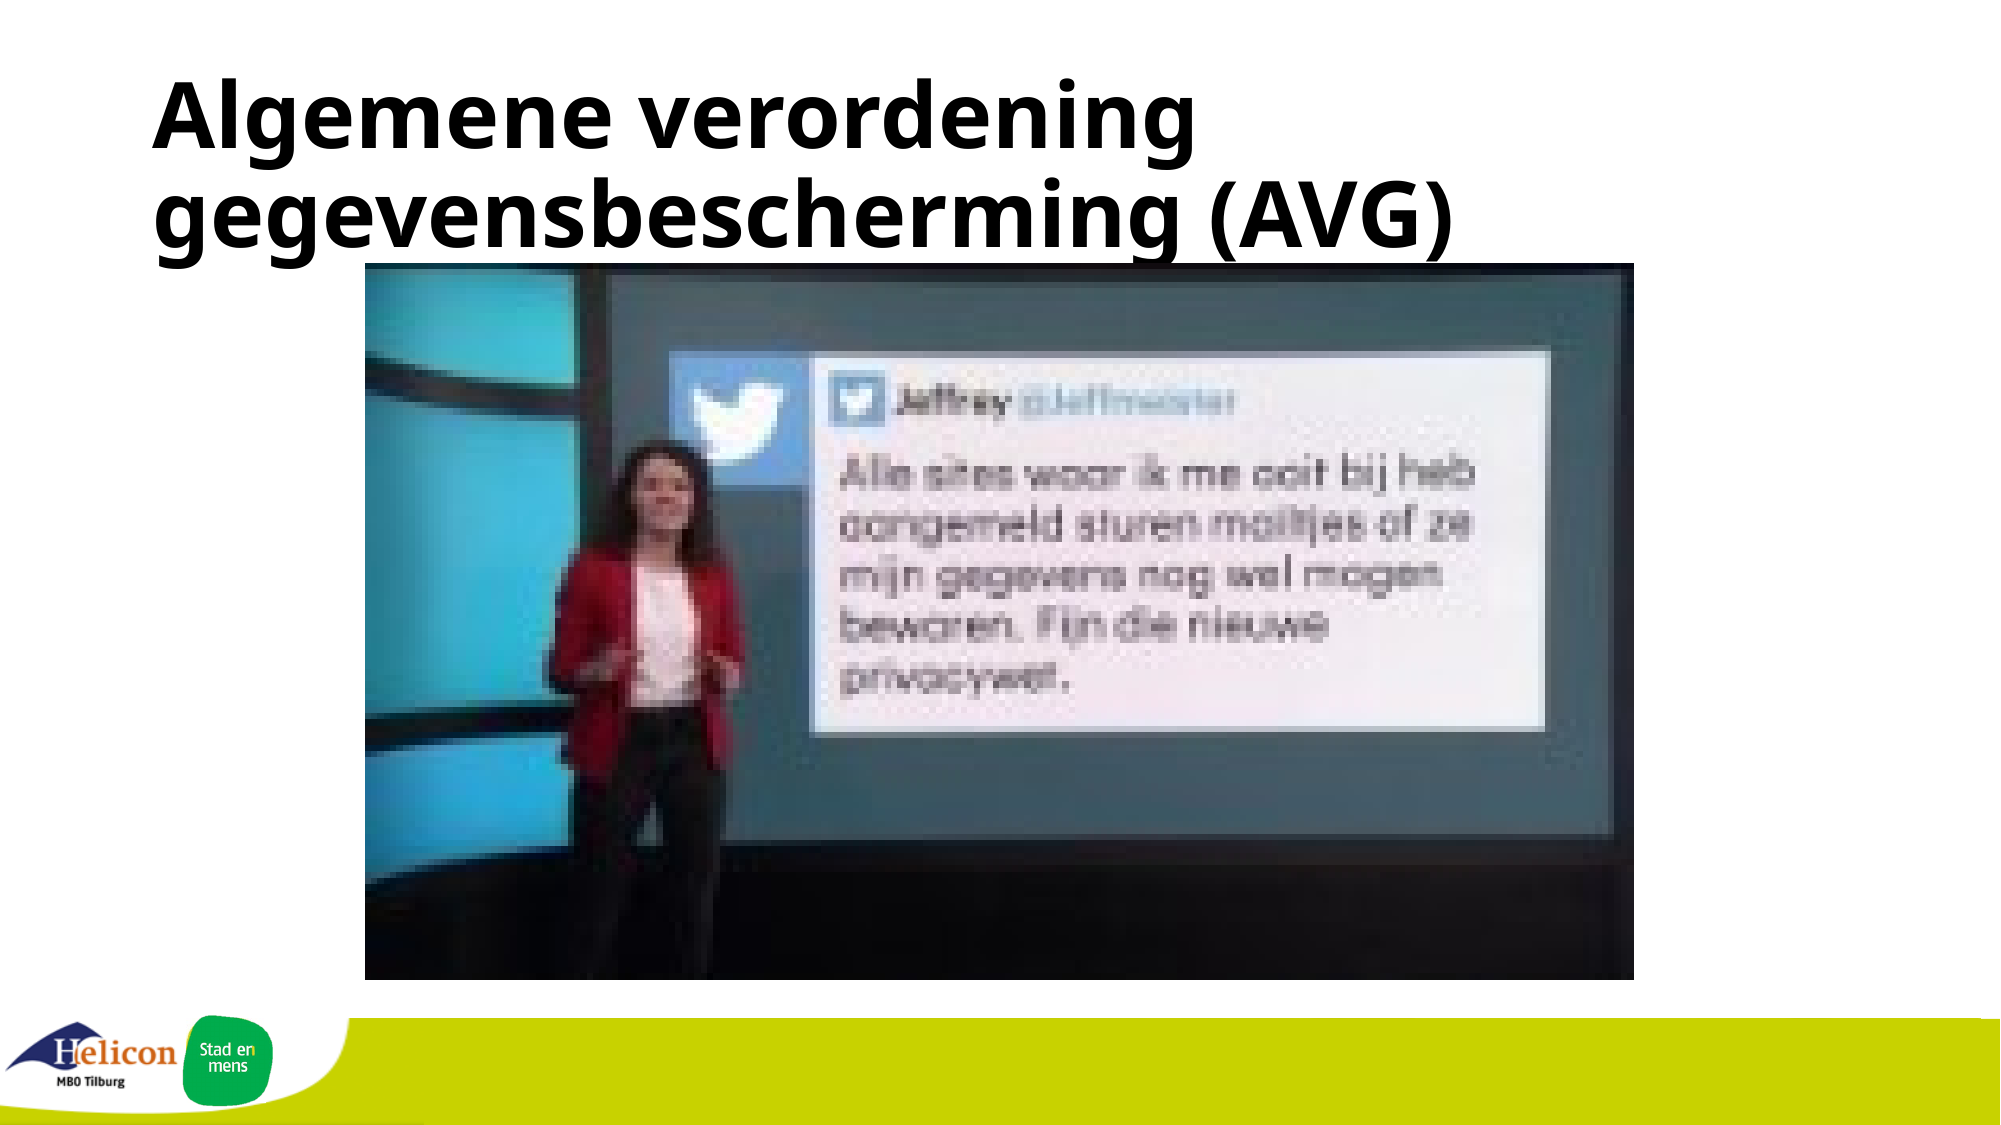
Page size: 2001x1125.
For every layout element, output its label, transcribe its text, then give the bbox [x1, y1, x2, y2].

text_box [365, 262, 1635, 981]
title Algemene verordening gegevensbescherming (AVG) [137, 59, 1863, 278]
picture [0, 1013, 424, 1125]
